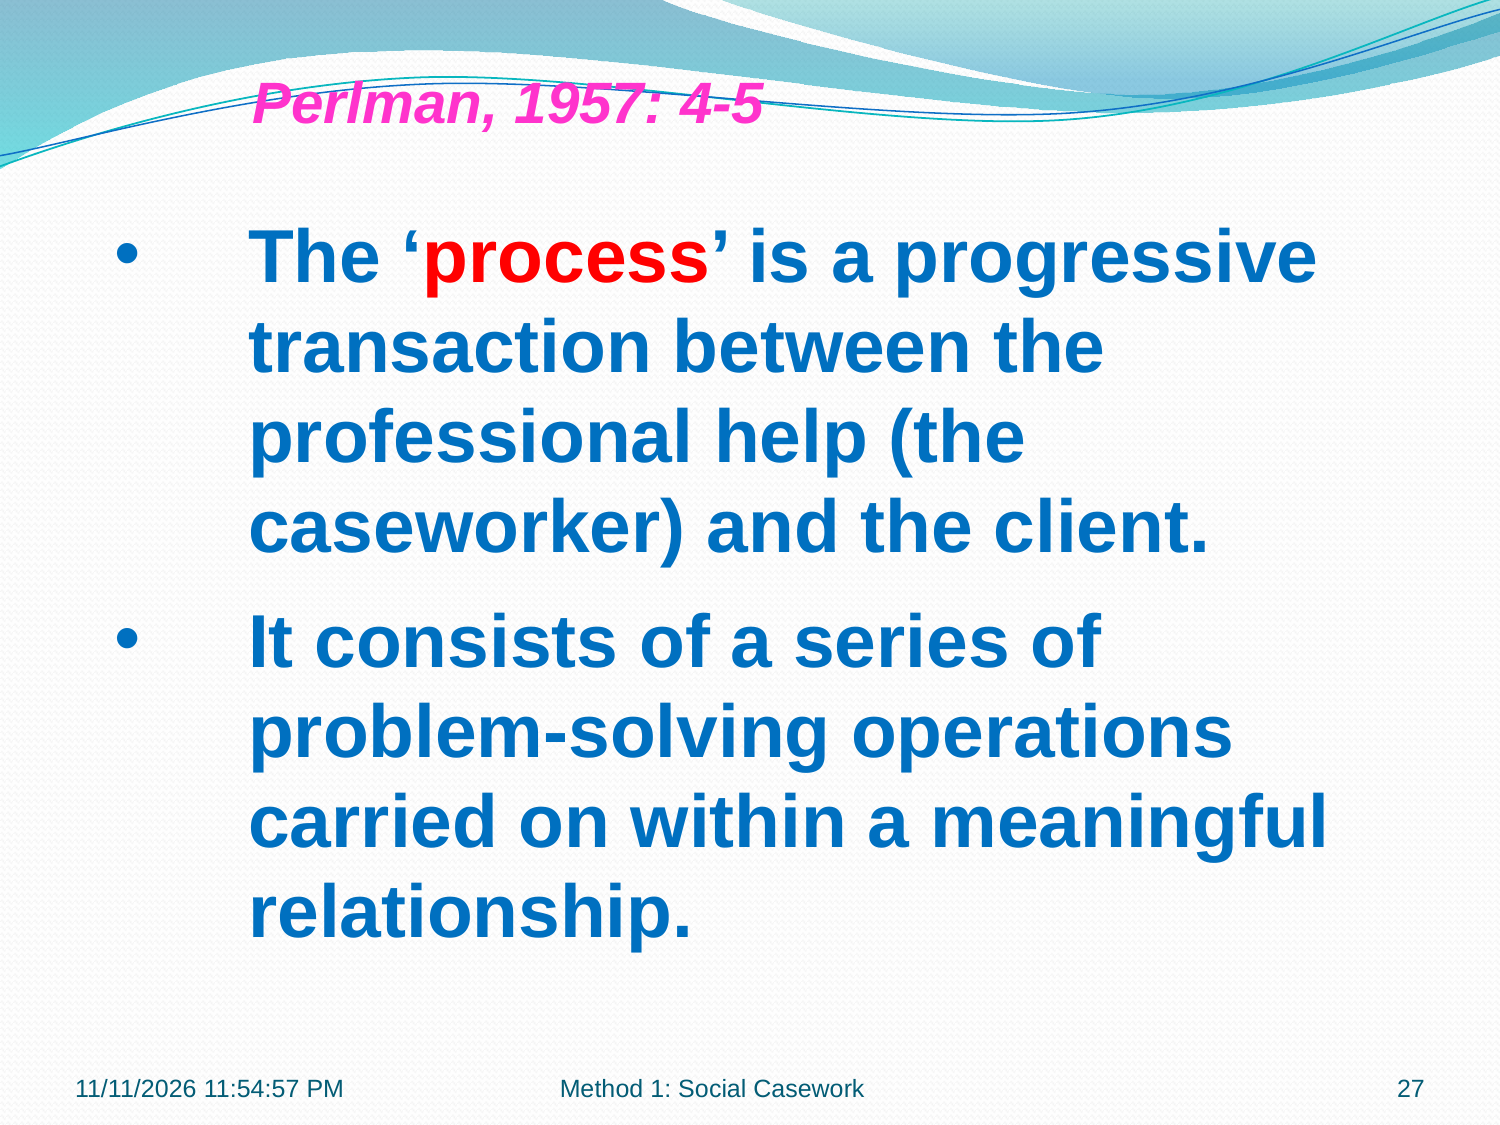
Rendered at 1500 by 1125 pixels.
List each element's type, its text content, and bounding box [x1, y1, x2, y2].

footer Method 1: Social Casework [437, 1042, 988, 1103]
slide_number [75, 1042, 425, 1103]
text_box The ‘process’ is a progressive transaction between the professional help (the caseworker) and the client. It consists of a series of problem-solving operations carried on within a meaningful relationship. [99, 200, 1450, 1050]
text_box Perlman, 1957: 4-5 [237, 0, 1500, 200]
slide_number 27 [1299, 1042, 1425, 1103]
